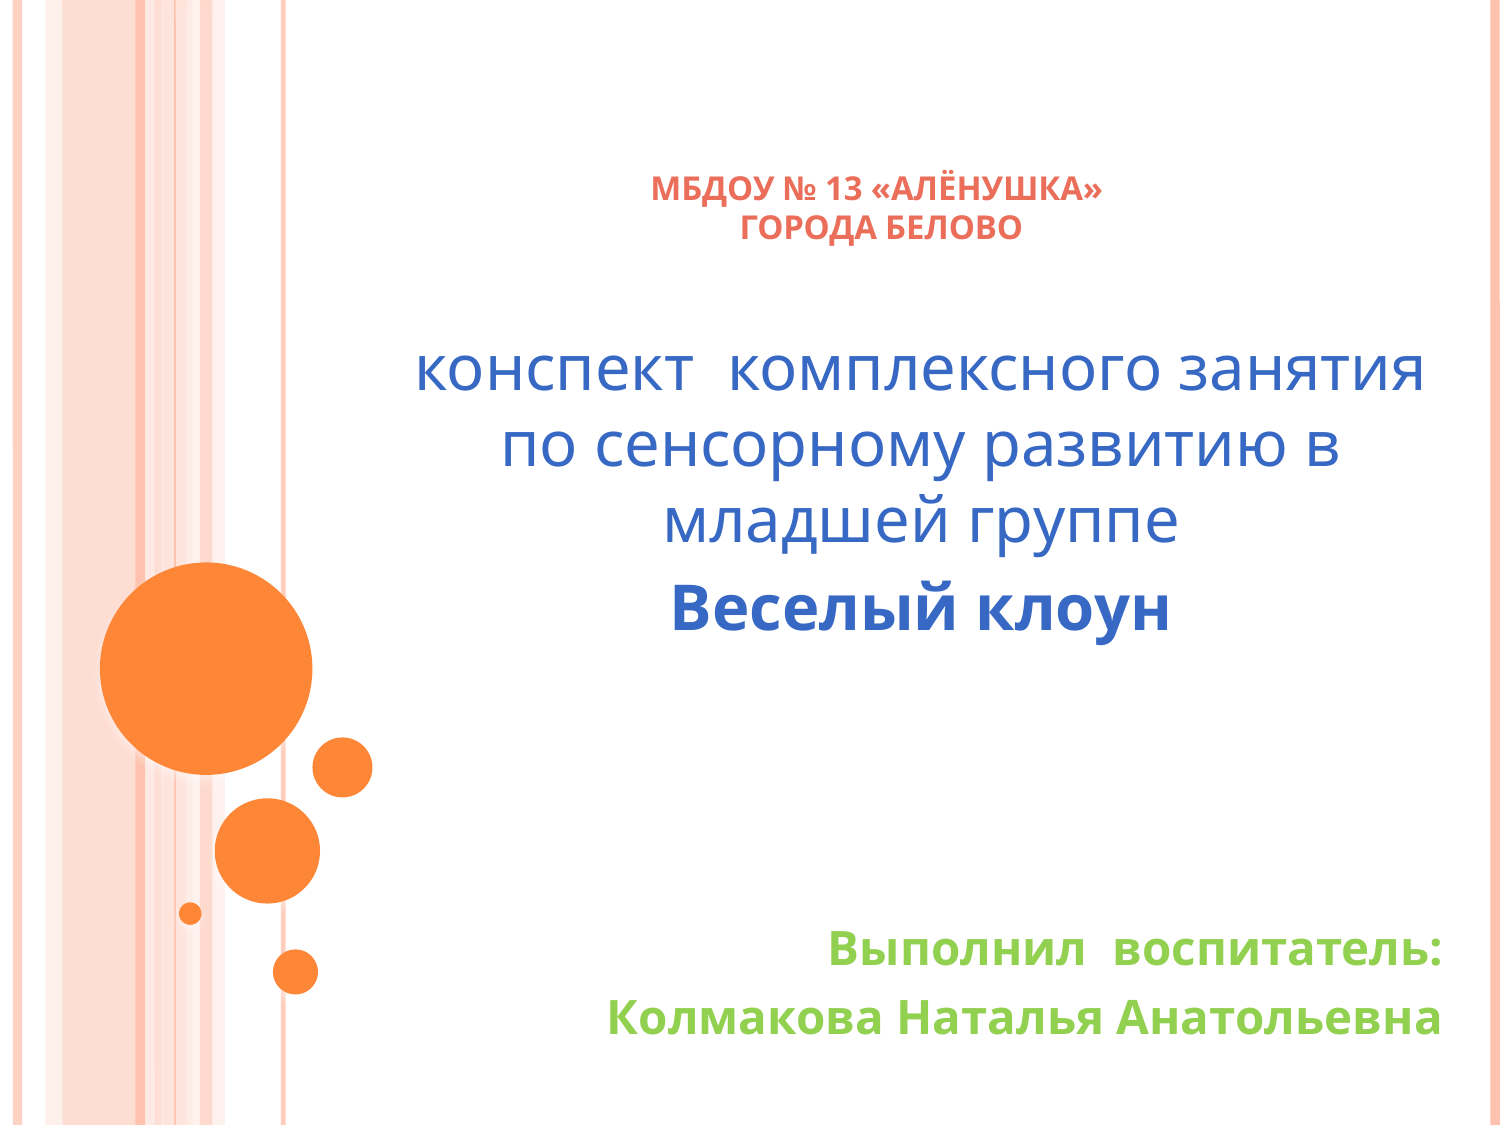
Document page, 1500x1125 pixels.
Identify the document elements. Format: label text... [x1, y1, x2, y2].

subtitle конспект комплексного занятия по сенсорному развитию в младшей группе Веселый клоун Выполнил воспитатель: Колмакова Наталья Анатольевна [383, 243, 1459, 1059]
title МБДОУ № 13 «Алёнушка» города Белово [375, 30, 1388, 279]
